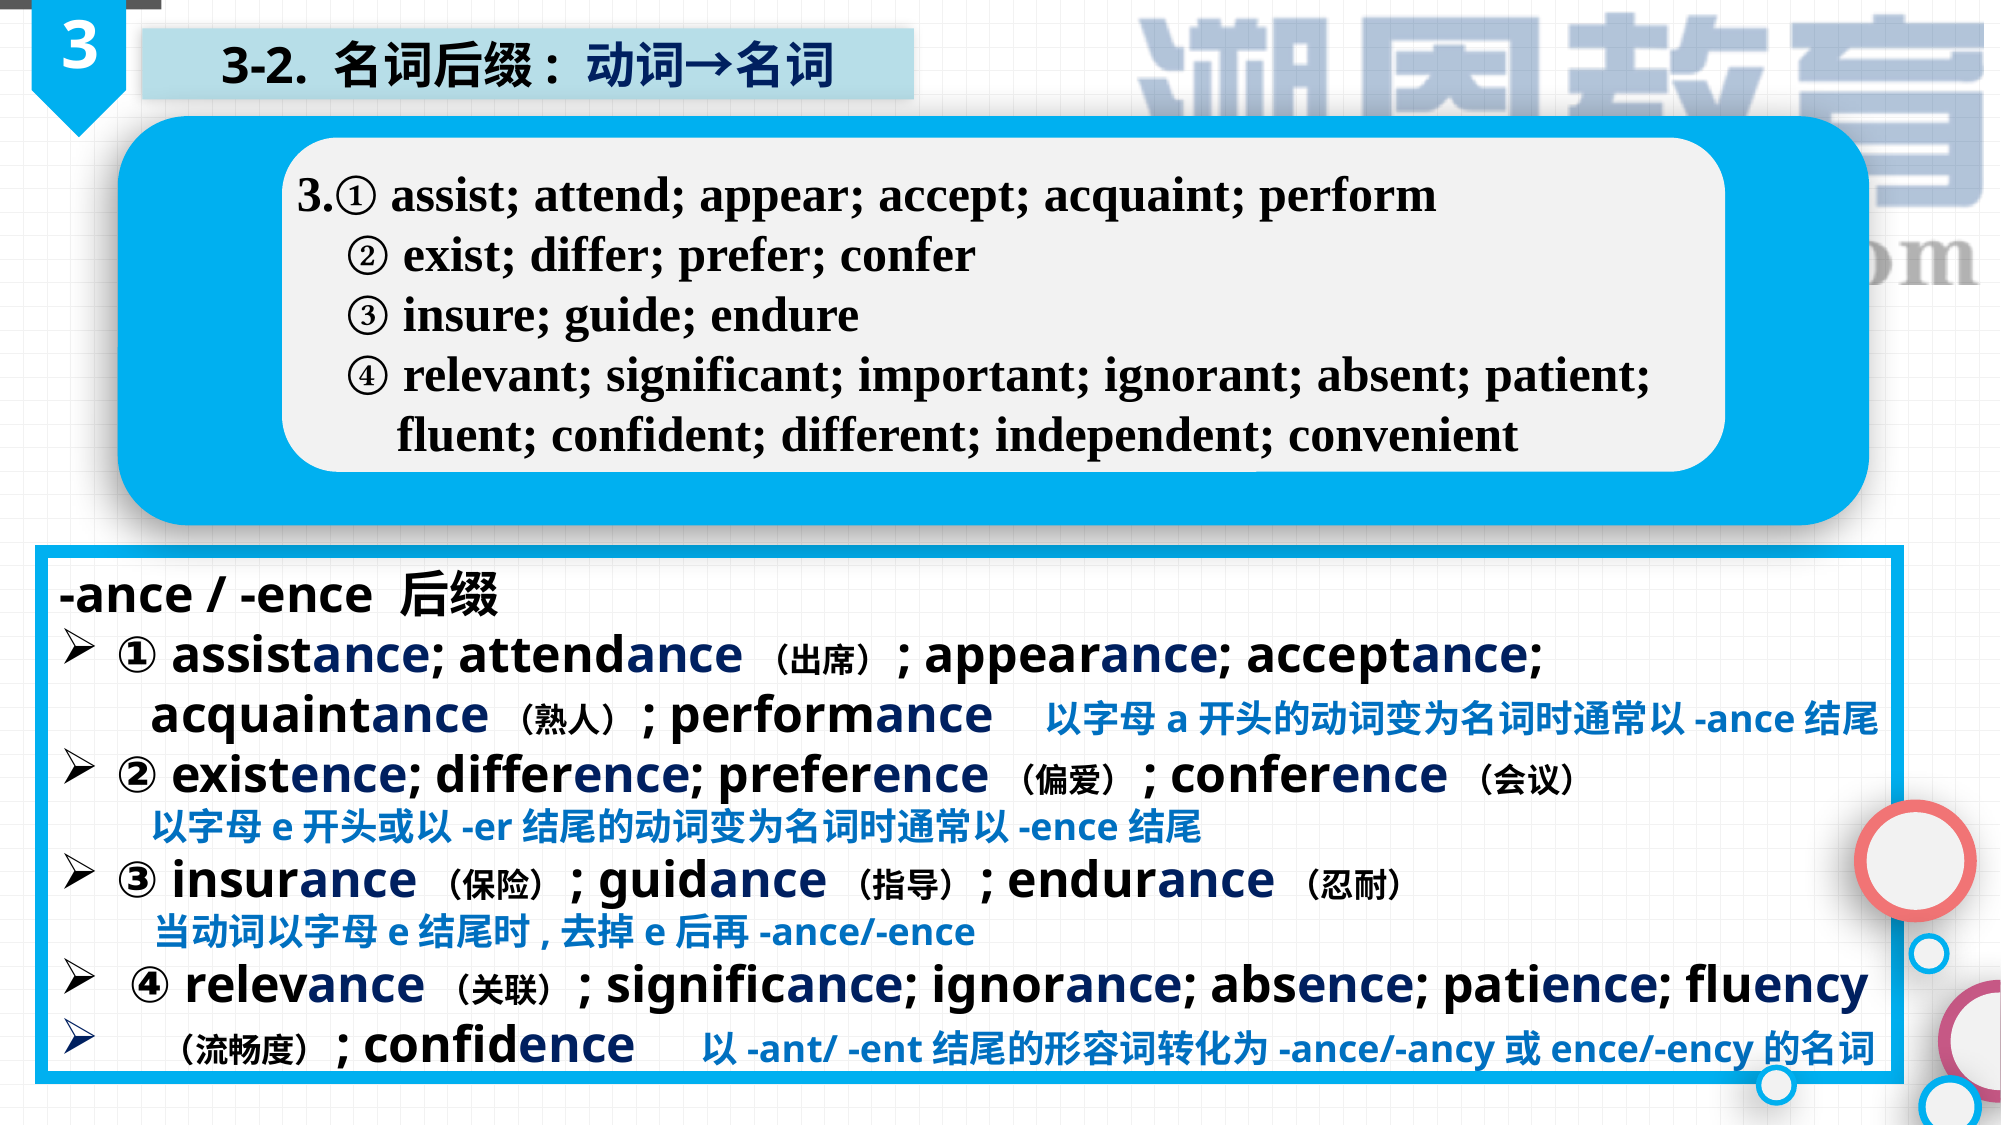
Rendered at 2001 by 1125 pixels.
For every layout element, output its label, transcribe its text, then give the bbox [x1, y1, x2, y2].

text_box [41, 551, 1898, 1078]
picture [1134, 10, 1984, 285]
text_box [1940, 982, 2001, 1101]
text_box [120, 118, 1867, 523]
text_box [1920, 1077, 1980, 1125]
text_box [127, 0, 162, 10]
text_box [1856, 801, 1975, 920]
text_box 3-2. 名词后缀: 动词→名词 [142, 28, 914, 100]
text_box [1758, 1066, 1795, 1104]
text_box [0, 0, 31, 10]
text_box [1910, 935, 1948, 972]
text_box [31, 0, 127, 138]
